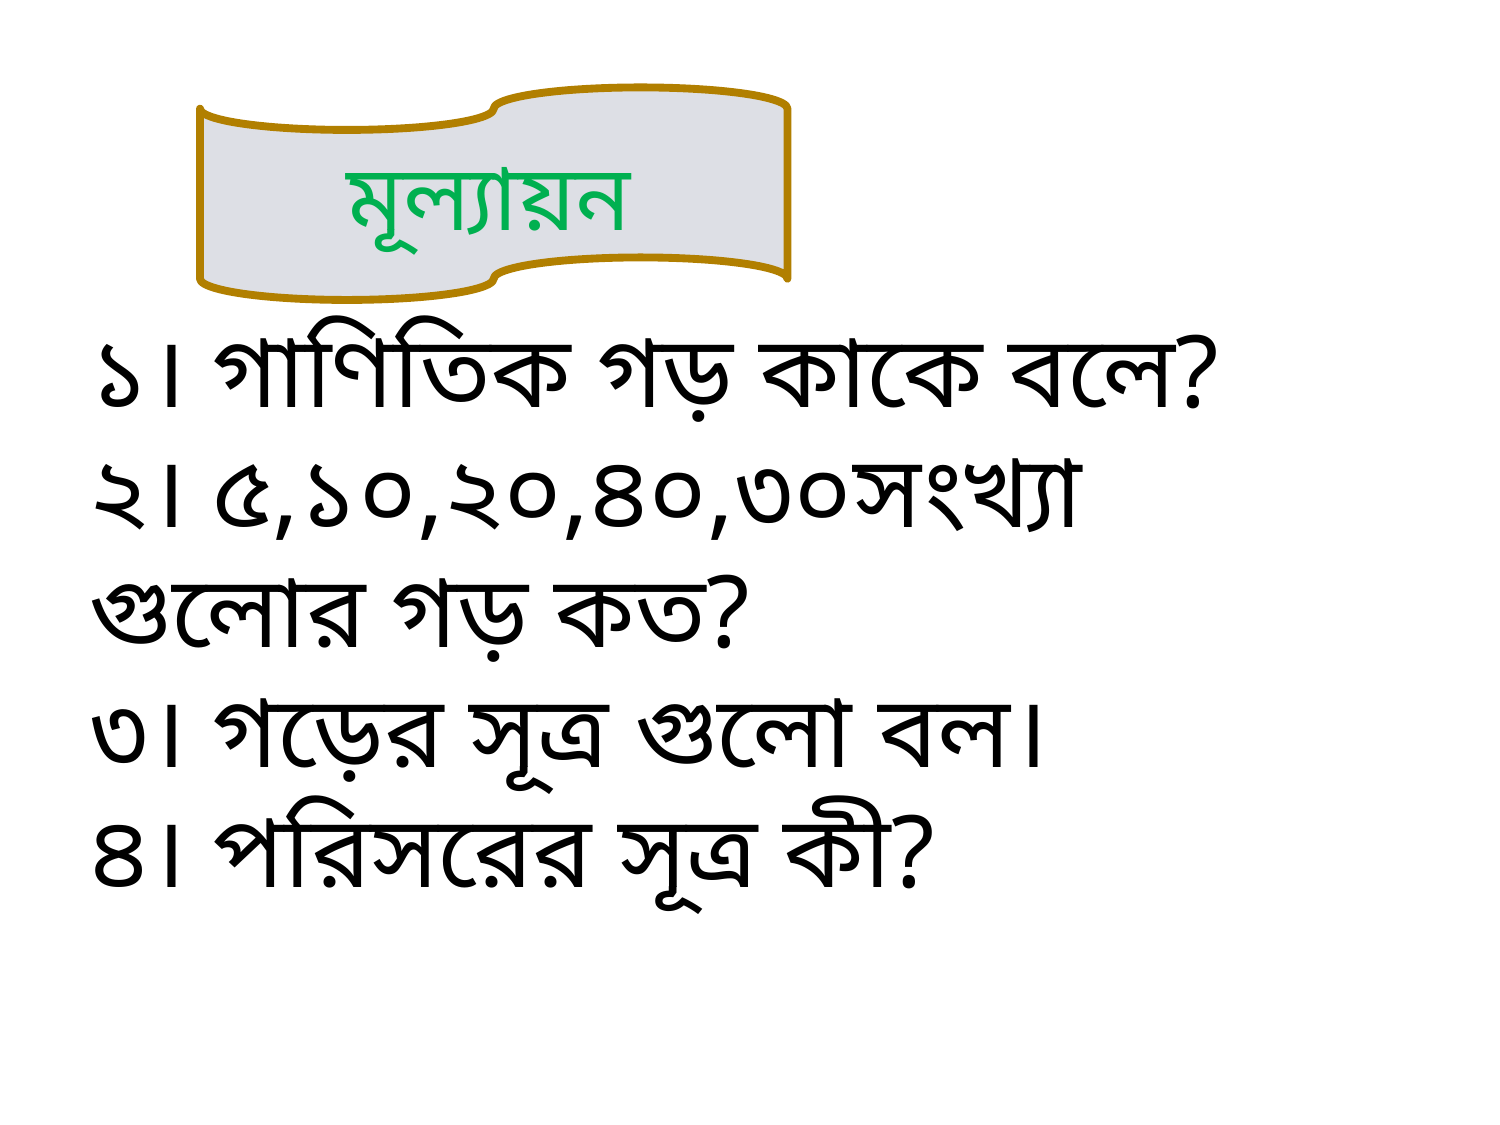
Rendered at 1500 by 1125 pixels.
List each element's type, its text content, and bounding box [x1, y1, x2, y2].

text_box ১। গাণিতিক গড় কাকে বলে? ২। ৫,১০,২০,৪০,৩০সংখ্যা গুলোর গড় কত? ৩। গড়ের সূত্র গুলো বল। ৪। পরিসরের সূত্র কী? [74, 299, 1275, 915]
text_box মূল্যায়ন [196, 83, 792, 304]
